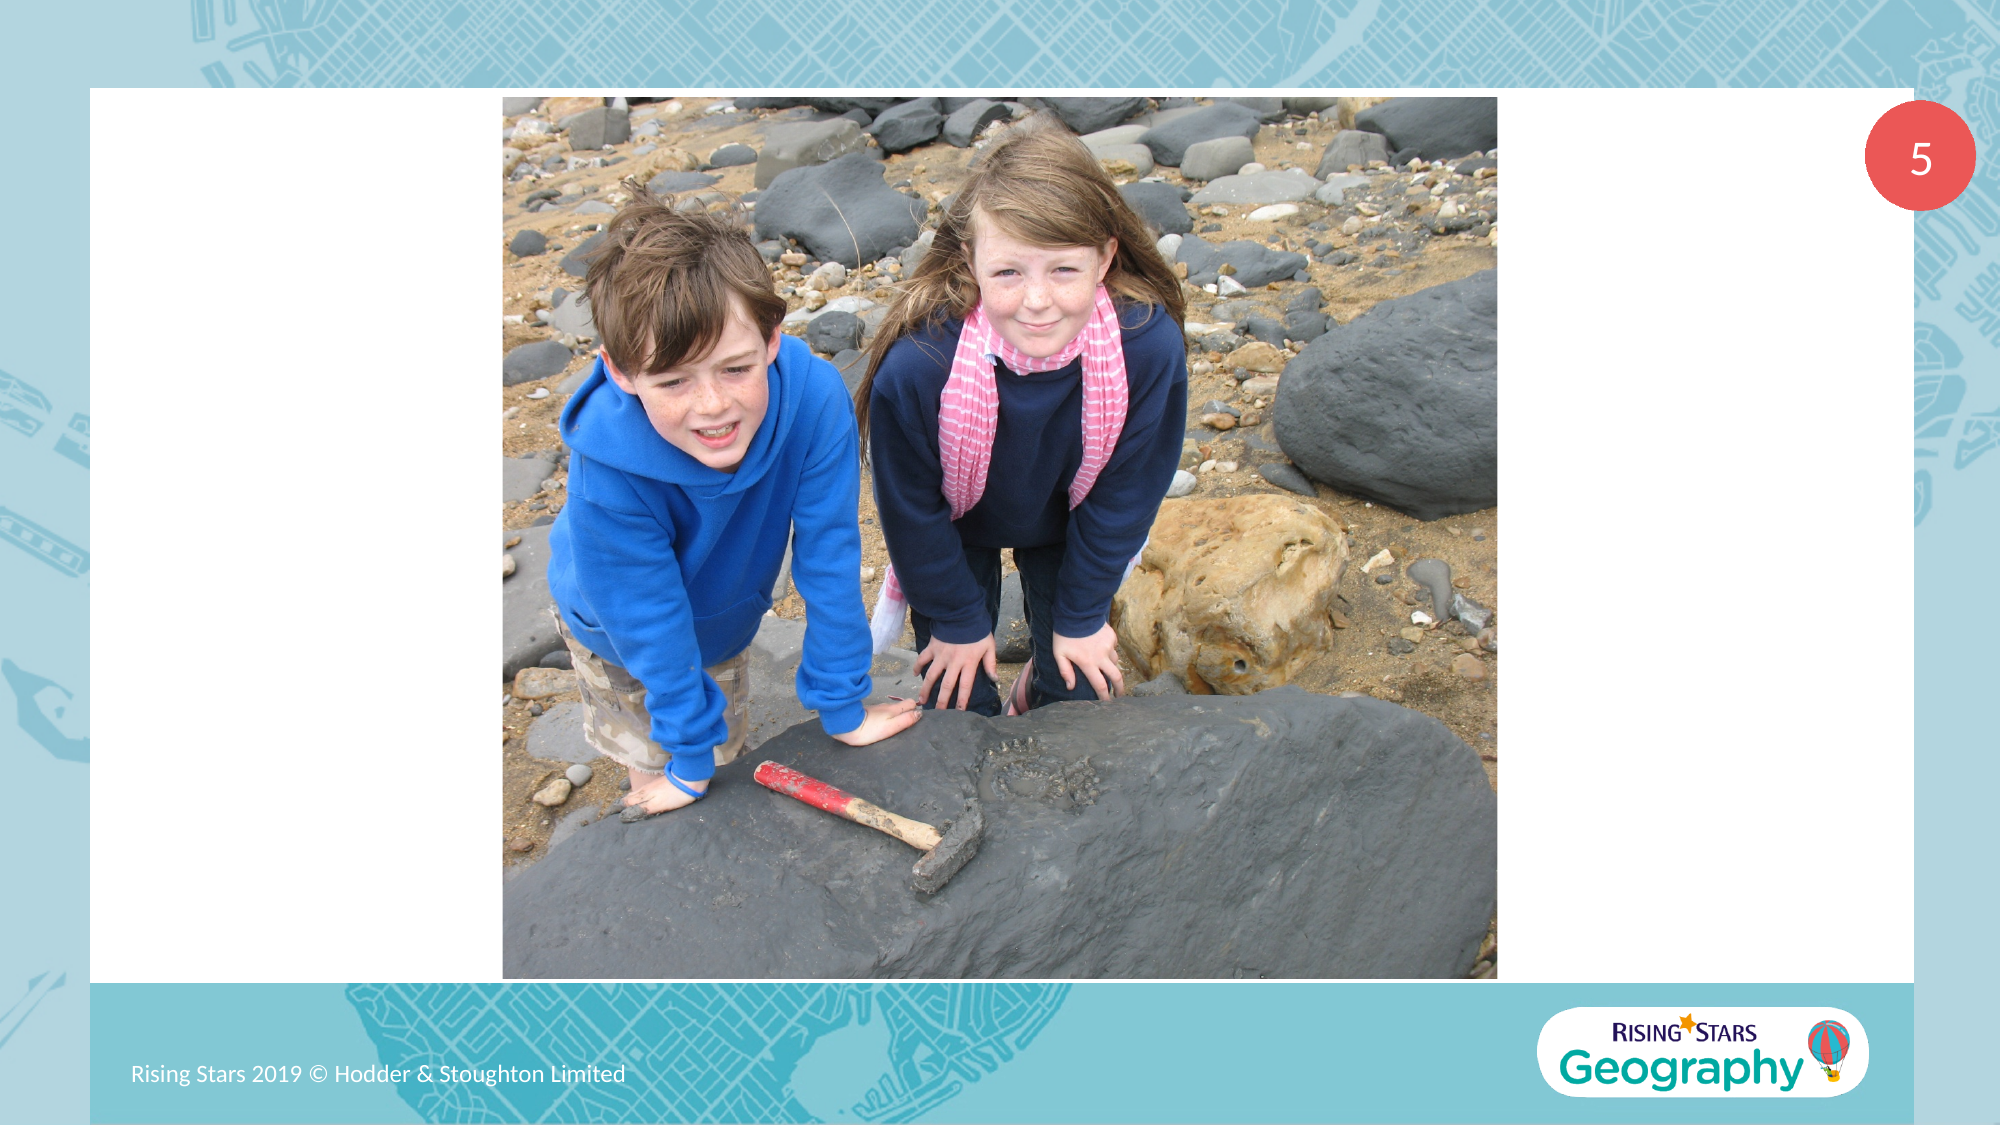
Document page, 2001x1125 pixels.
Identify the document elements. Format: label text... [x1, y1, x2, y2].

picture [0, 0, 2000, 1125]
slide_number Rising Stars 2019 © Hodder & Stoughton Limited [115, 1042, 805, 1103]
